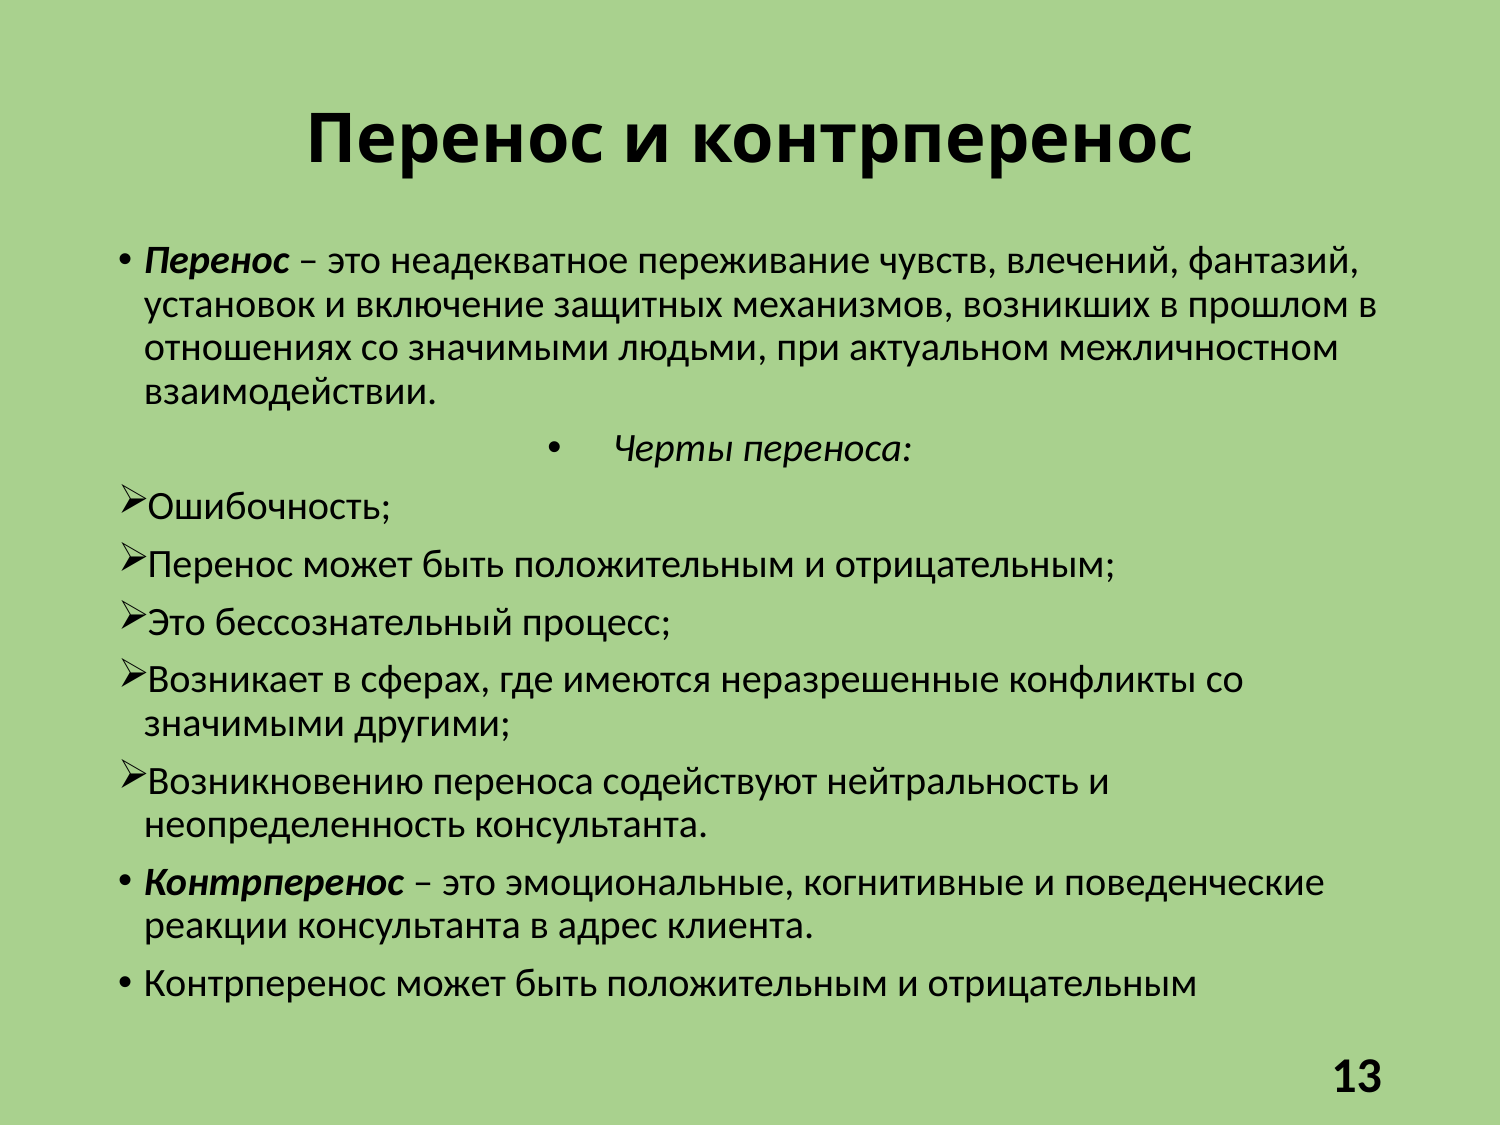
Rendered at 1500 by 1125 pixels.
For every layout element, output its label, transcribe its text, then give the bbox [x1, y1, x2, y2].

title Перенос и контрперенос [103, 59, 1397, 220]
list Перенос – это неадекватное переживание чувств, влечений, фантазий, установок и включение защитных механизмов, возникших в прошлом в отношениях со значимыми людьми, при актуальном межличностном взаимодействии. Черты переноса: Ошибочность; Перенос может быть положительным и отрицательным; Это бессознательный процесс; Возникает в сферах, где имеются неразрешенные конфликты со значимыми другими; Возникновению переноса содействуют нейтральность и неопределенность консультанта. Контрперенос – это эмоциональные, когнитивные и поведенческие реакции консультанта в адрес клиента. Контрперенос может быть положительным и отрицательным [103, 231, 1397, 1014]
slide_number 13 [1059, 1042, 1397, 1103]
